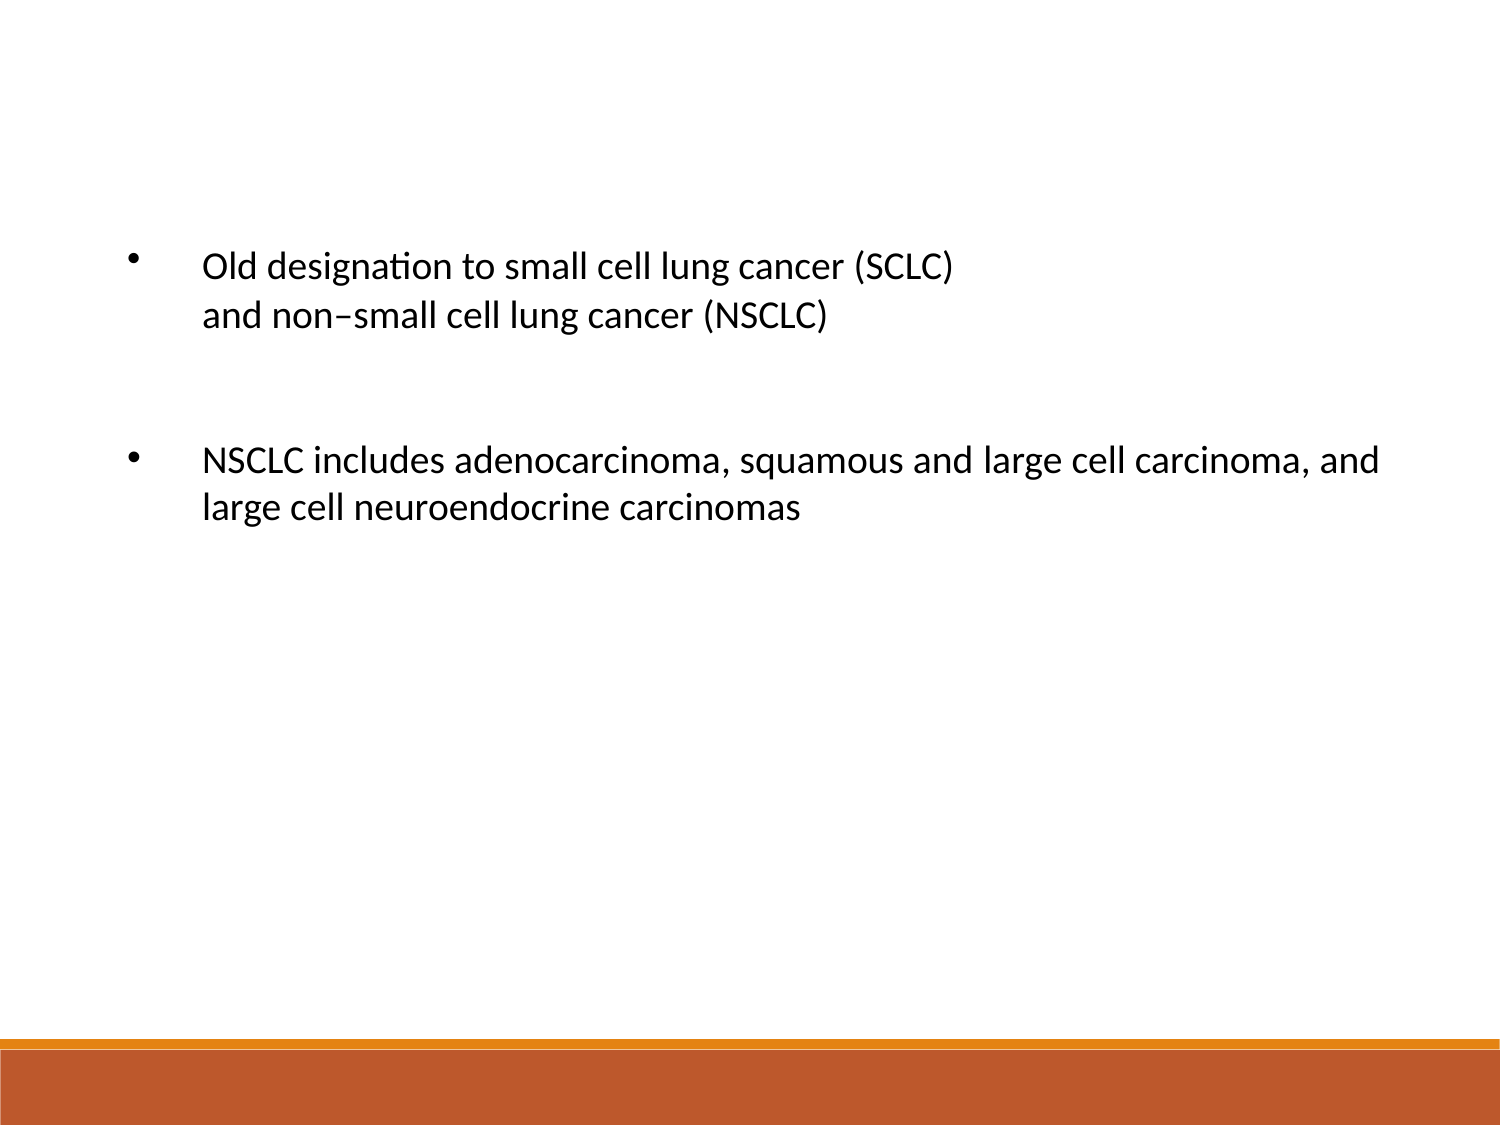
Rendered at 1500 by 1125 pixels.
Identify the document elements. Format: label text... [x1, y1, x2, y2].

text_box Old designation to small cell lung cancer (SCLC) and non–small cell lung cancer (NSCLC) NSCLC includes adenocarcinoma, squamous and large cell carcinoma, and large cell neuroendocrine carcinomas [124, 237, 1443, 529]
